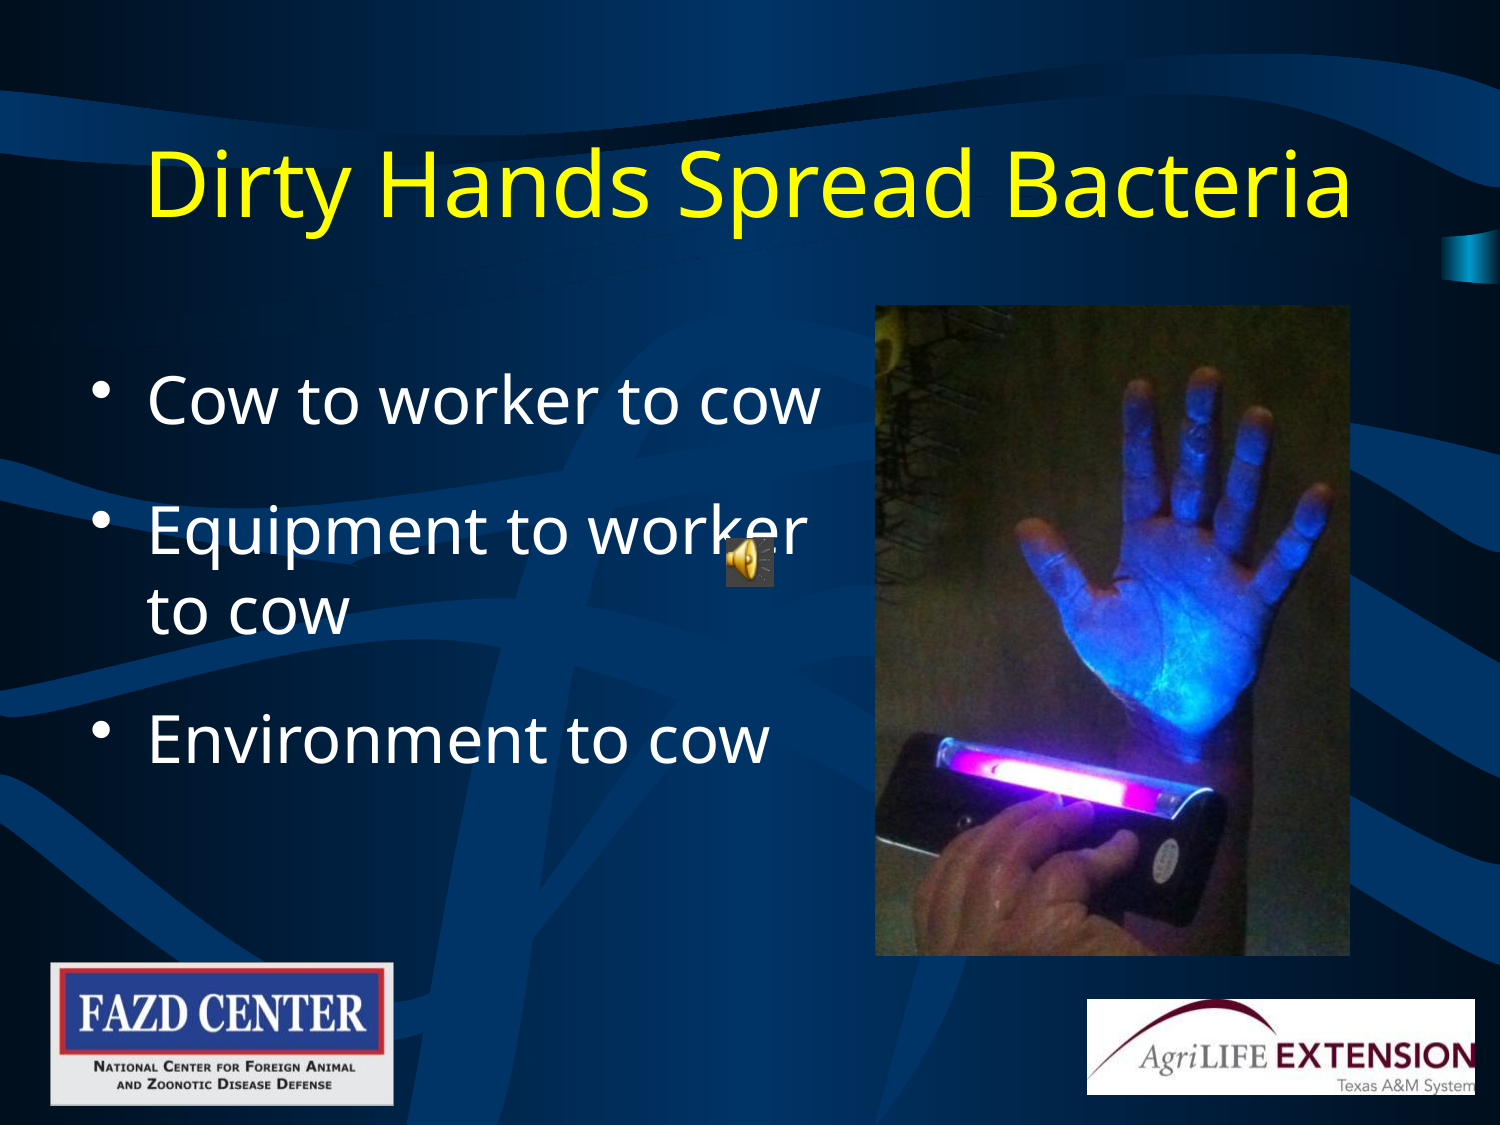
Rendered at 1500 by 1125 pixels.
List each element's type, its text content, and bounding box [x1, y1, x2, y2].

list Cow to worker to cow Equipment to worker to cow Environment to cow [74, 349, 869, 851]
picture [1087, 999, 1475, 1095]
picture [724, 537, 776, 588]
title Dirty Hands Spread Bacteria [112, 87, 1388, 276]
picture [50, 962, 394, 1106]
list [874, 304, 1351, 957]
